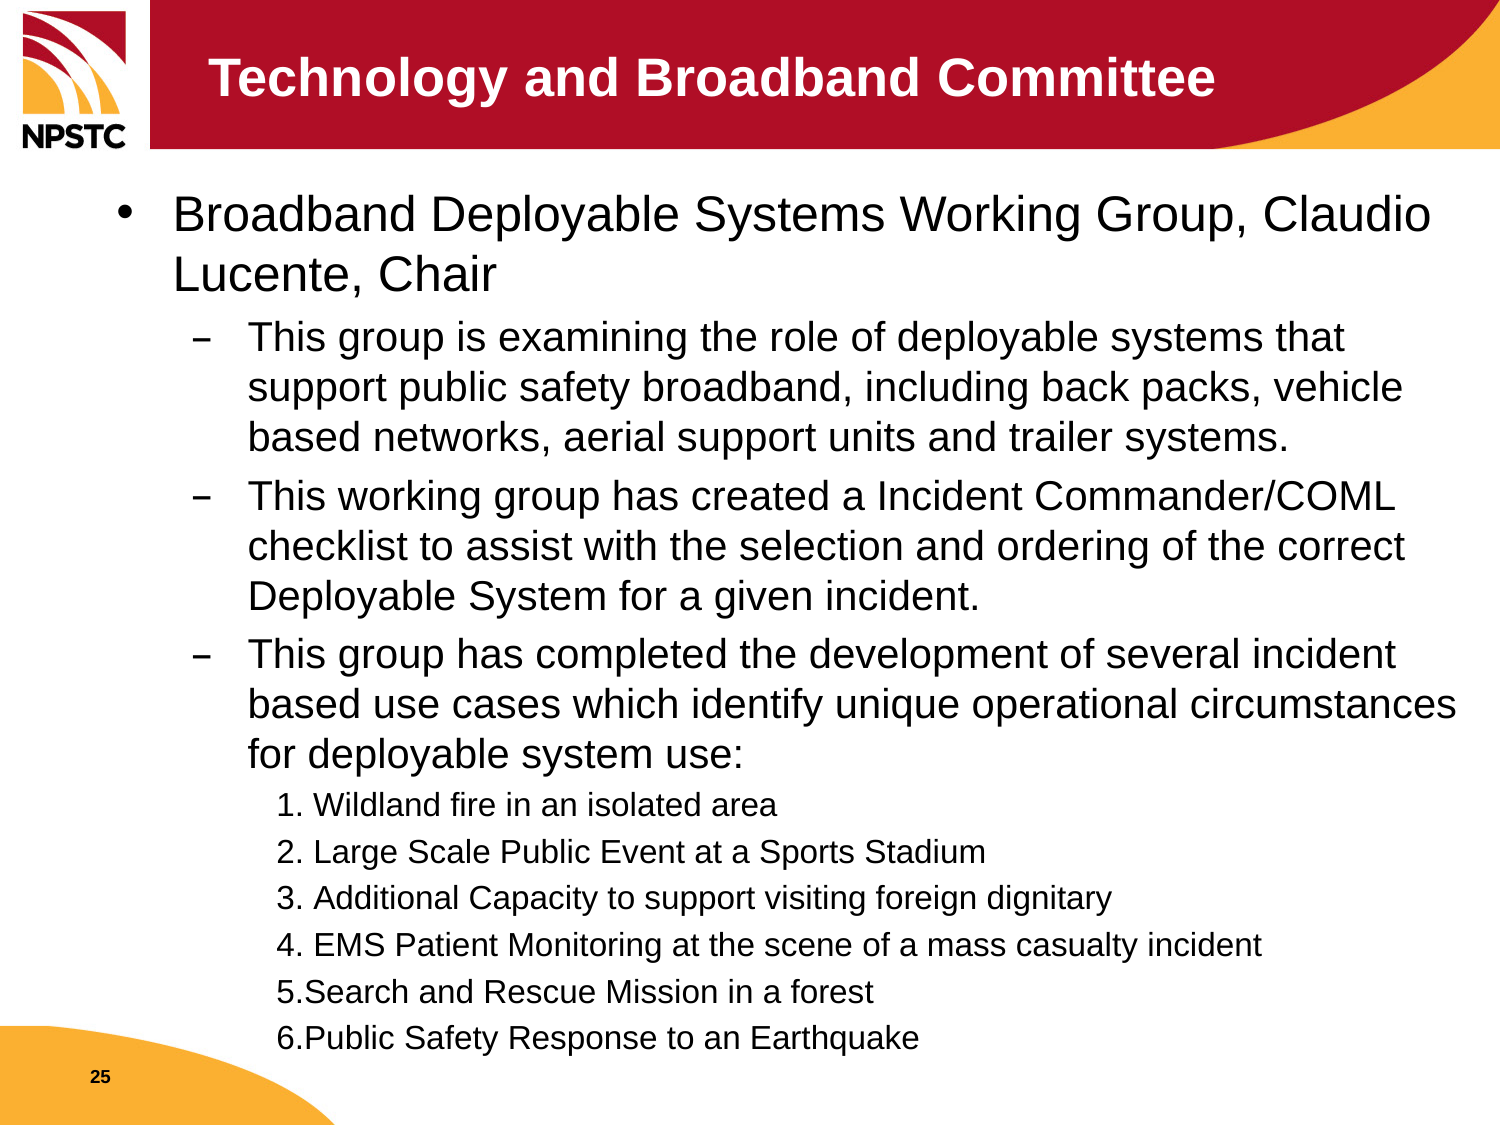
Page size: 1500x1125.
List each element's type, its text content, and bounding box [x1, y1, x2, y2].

subtitle Broadband Deployable Systems Working Group, Claudio Lucente, Chair This group is examining the role of deployable systems that support public safety broadband, including back packs, vehicle based networks, aerial support units and trailer systems. This working group has created a Incident Commander/COML checklist to assist with the selection and ordering of the correct Deployable System for a given incident. This group has completed the development of several incident based use cases which identify unique operational circumstances for deployable system use: 1. Wildland fire in an isolated area Large Scale Public Event at a Sports Stadium Additional Capacity to support visiting foreign dignitary EMS Patient Monitoring at the scene of a mass casualty incident Search and Rescue Mission in a forest Public Safety Response to an Earthquake [116, 181, 1471, 1106]
slide_number 25 [75, 1045, 227, 1106]
title Technology and Broadband Committee [208, 0, 1298, 150]
picture [0, 0, 1500, 1125]
